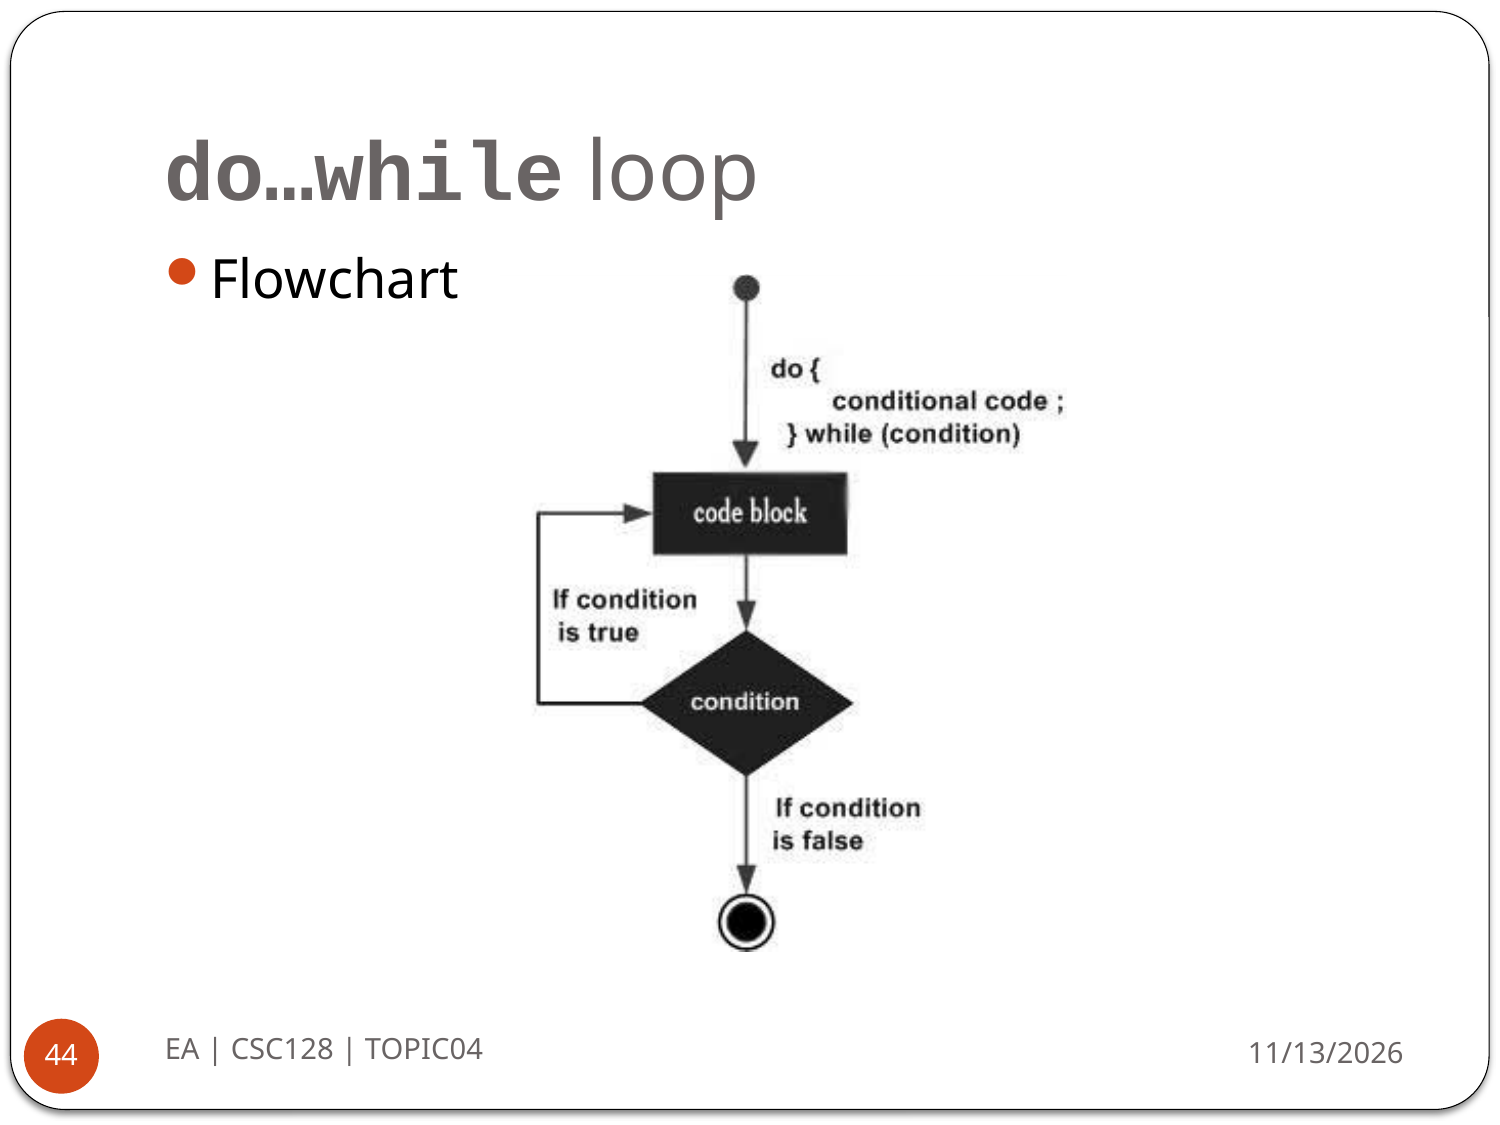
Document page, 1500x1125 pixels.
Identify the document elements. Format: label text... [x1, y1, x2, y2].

footer EA | CSC128 | TOPIC04 [150, 1012, 800, 1088]
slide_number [1012, 1015, 1419, 1094]
list Flowchart [150, 237, 1425, 988]
title do…while loop [150, 45, 1425, 233]
slide_number 44 [23, 1018, 99, 1094]
picture [499, 274, 1067, 953]
